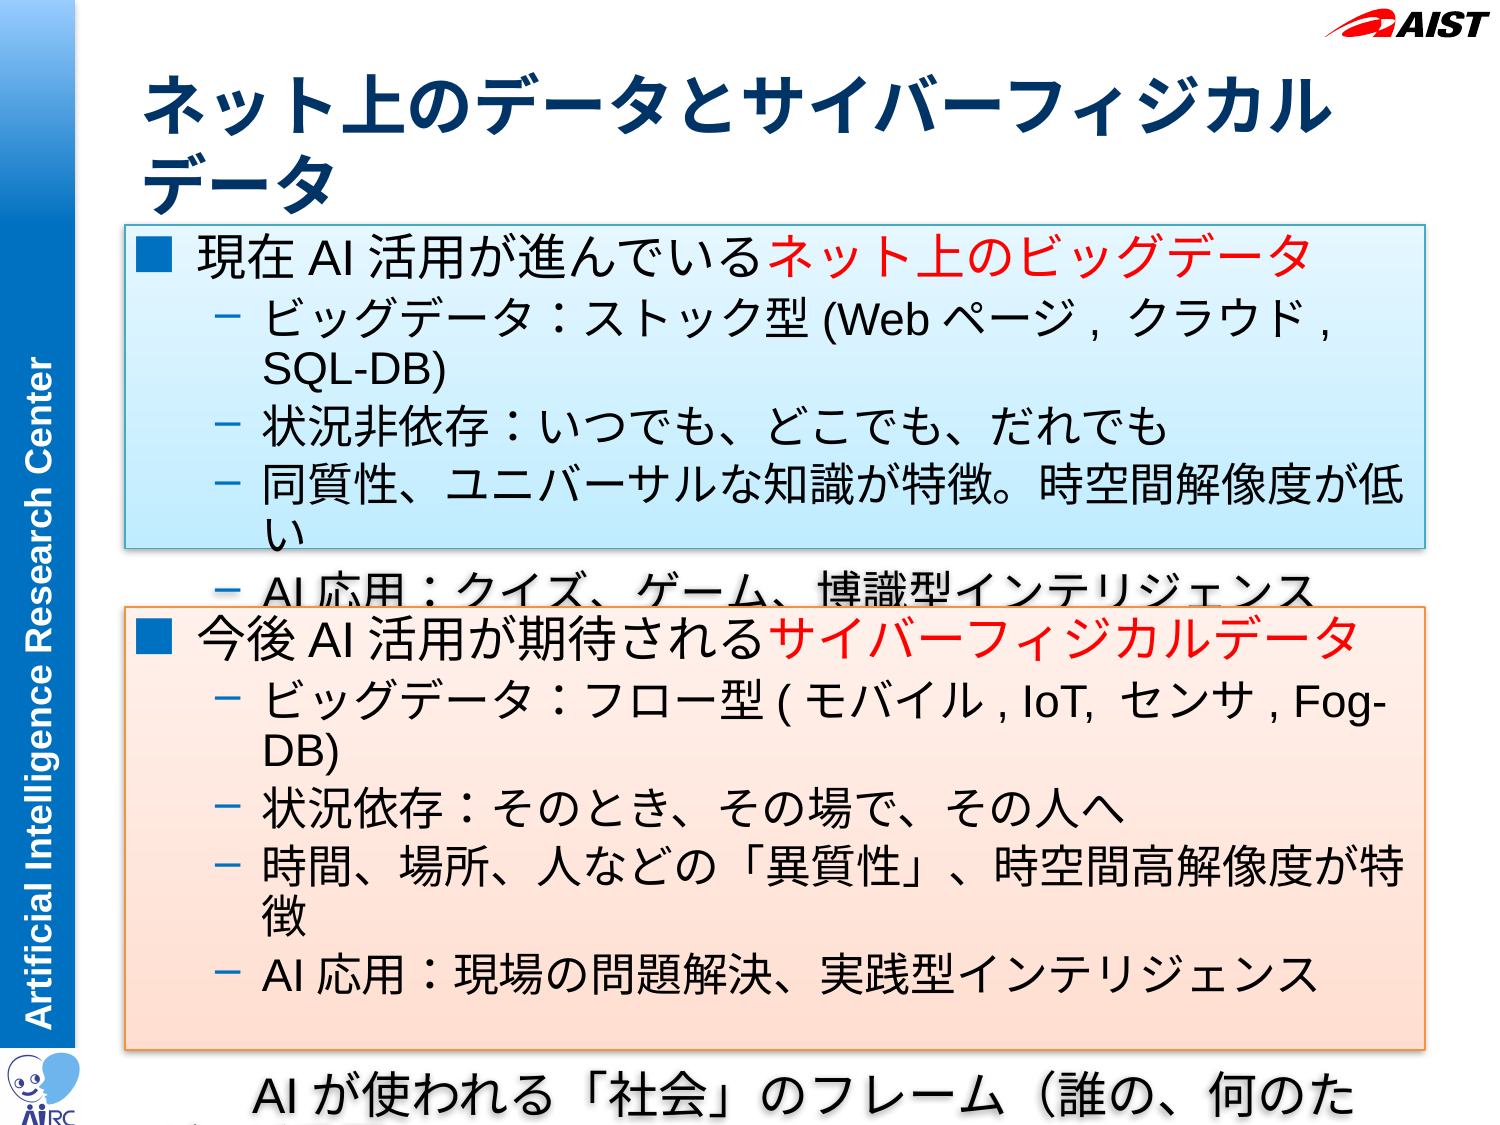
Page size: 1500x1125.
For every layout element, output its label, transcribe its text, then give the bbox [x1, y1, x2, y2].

list 現在AI活用が進んでいるネット上のビッグデータ ビッグデータ：ストック型(Webページ, クラウド, SQL-DB) 状況非依存：いつでも、どこでも、だれでも 同質性、ユニバーサルな知識が特徴。時空間解像度が低い AI応用：クイズ、ゲーム、博識型インテリジェンス [124, 224, 1426, 549]
text_box 今後AI活用が期待されるサイバーフィジカルデータ ビッグデータ：フロー型(モバイル, IoT, センサ, Fog-DB) 状況依存：そのとき、その場で、その人へ 時間、場所、人などの「異質性」、時空間高解像度が特徴 AI応用：現場の問題解決、実践型インテリジェンス AIが使われる「社会」のフレーム（誰の、何のため）が重要 [124, 606, 1426, 1051]
title ネット上のデータとサイバーフィジカルデータ [124, 87, 1426, 201]
